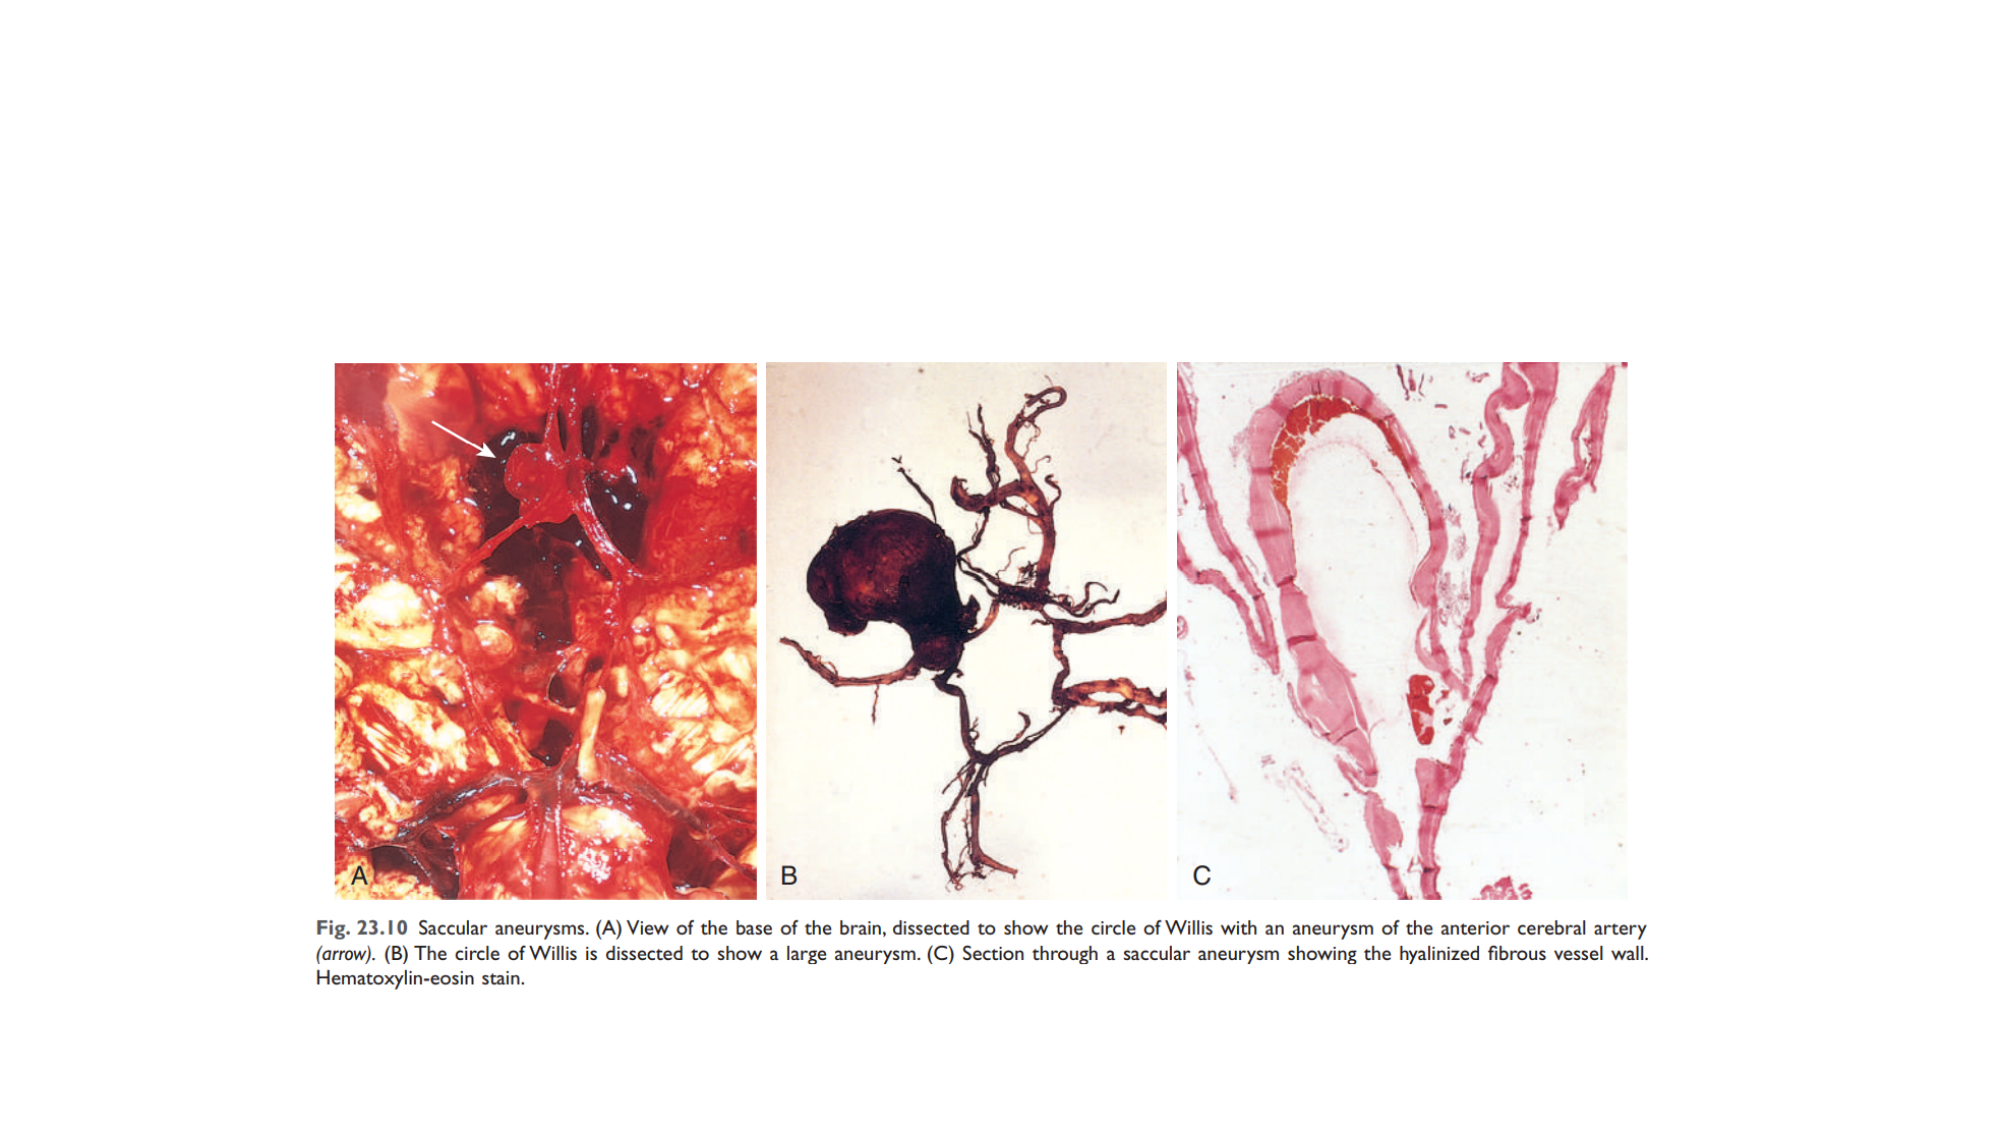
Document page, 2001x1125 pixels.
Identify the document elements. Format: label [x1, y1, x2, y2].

list [293, 299, 1707, 1014]
